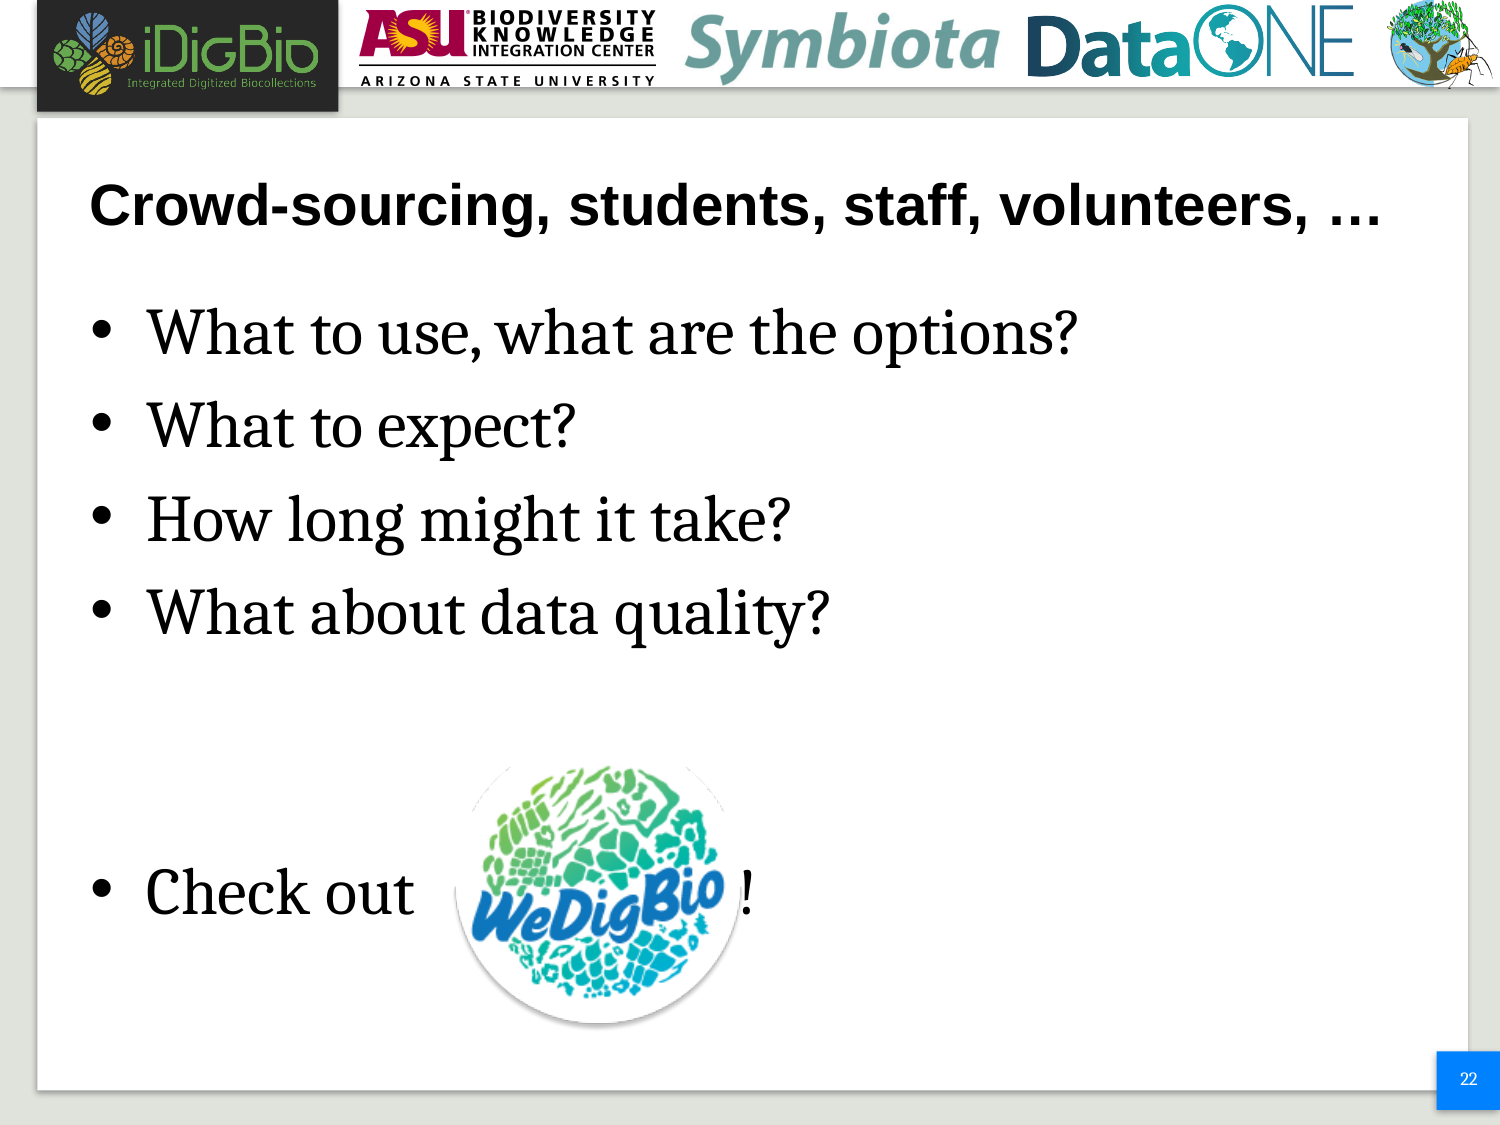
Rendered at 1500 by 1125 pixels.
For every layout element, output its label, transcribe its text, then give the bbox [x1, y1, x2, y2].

picture [435, 727, 760, 1052]
picture [359, 10, 656, 86]
list What to use, what are the options? What to expect? How long might it take? What about data quality? Check out ! [75, 280, 1425, 1052]
picture [678, 10, 1014, 86]
title Crowd-sourcing, students, staff, volunteers, … [75, 159, 1425, 254]
picture [1026, 1, 1357, 81]
picture [1387, 0, 1493, 89]
